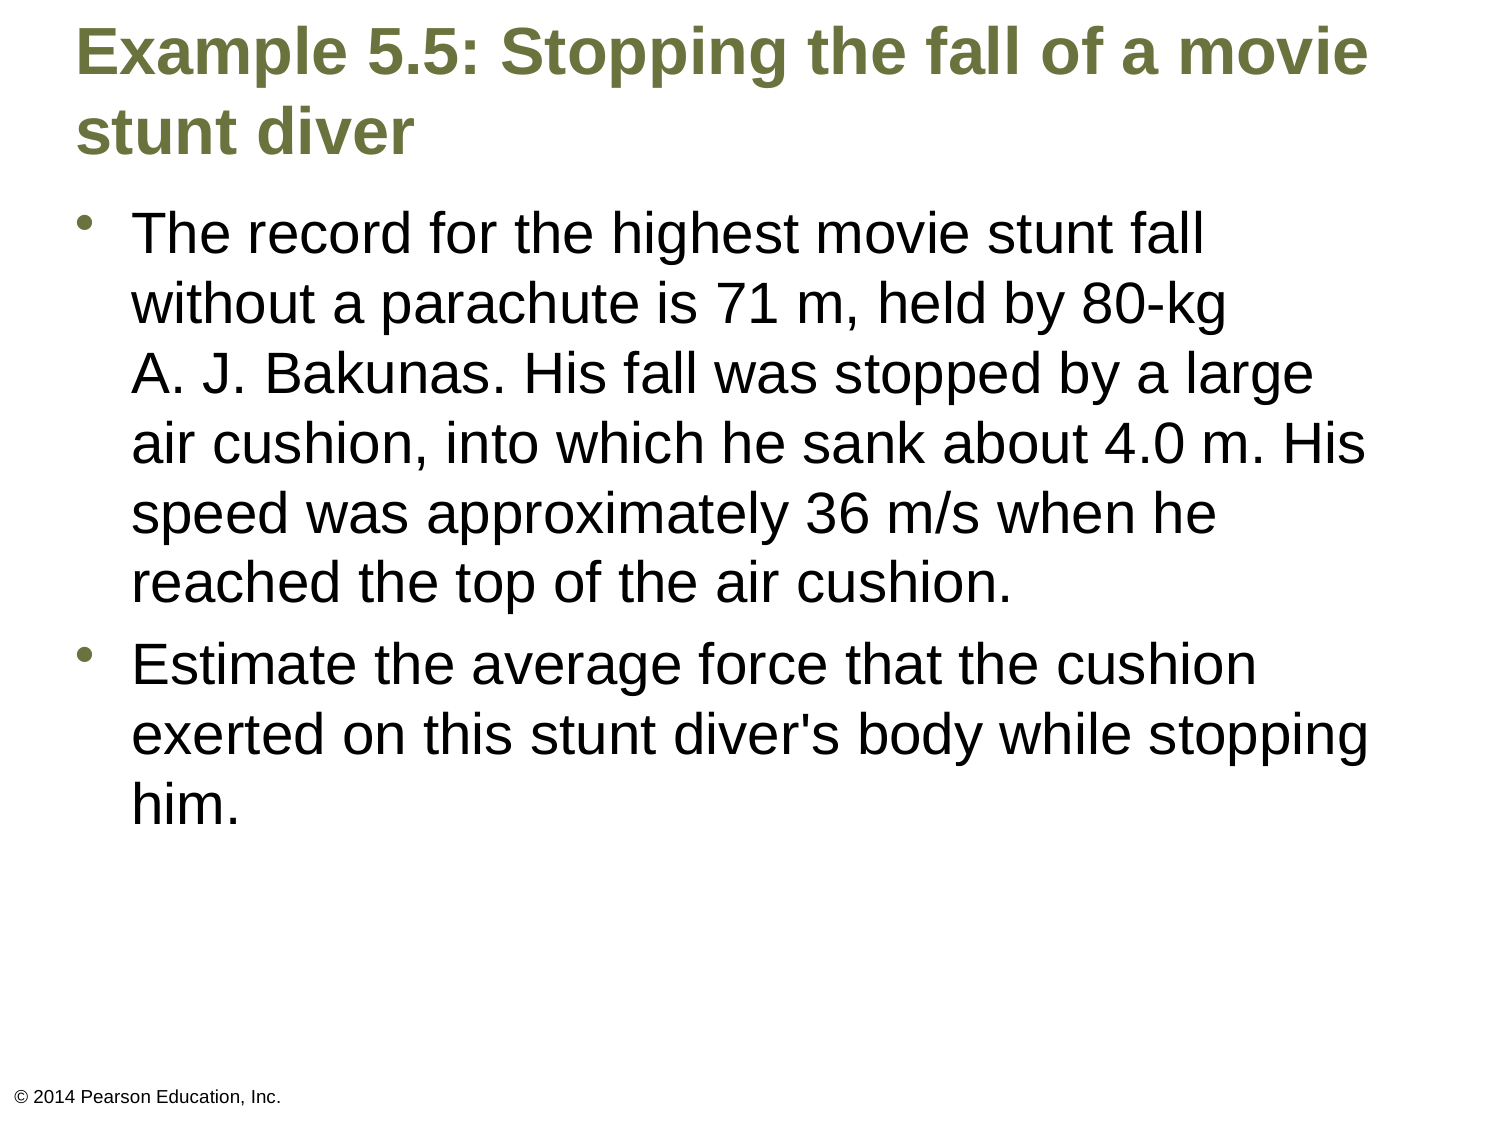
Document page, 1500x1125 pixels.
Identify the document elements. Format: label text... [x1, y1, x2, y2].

footer © 2014 Pearson Education, Inc. [14, 1084, 900, 1115]
title Example 5.5: Stopping the fall of a movie stunt diver [0, 0, 1500, 177]
list The record for the highest movie stunt fall without a parachute is 71 m, held by 80-kg A. J. Bakunas. His fall was stopped by a large air cushion, into which he sank about 4.0 m. His speed was approximately 36 m/s when he reached the top of the air cushion. Estimate the average force that the cushion exerted on this stunt diver's body while stopping him. [59, 187, 1410, 1025]
